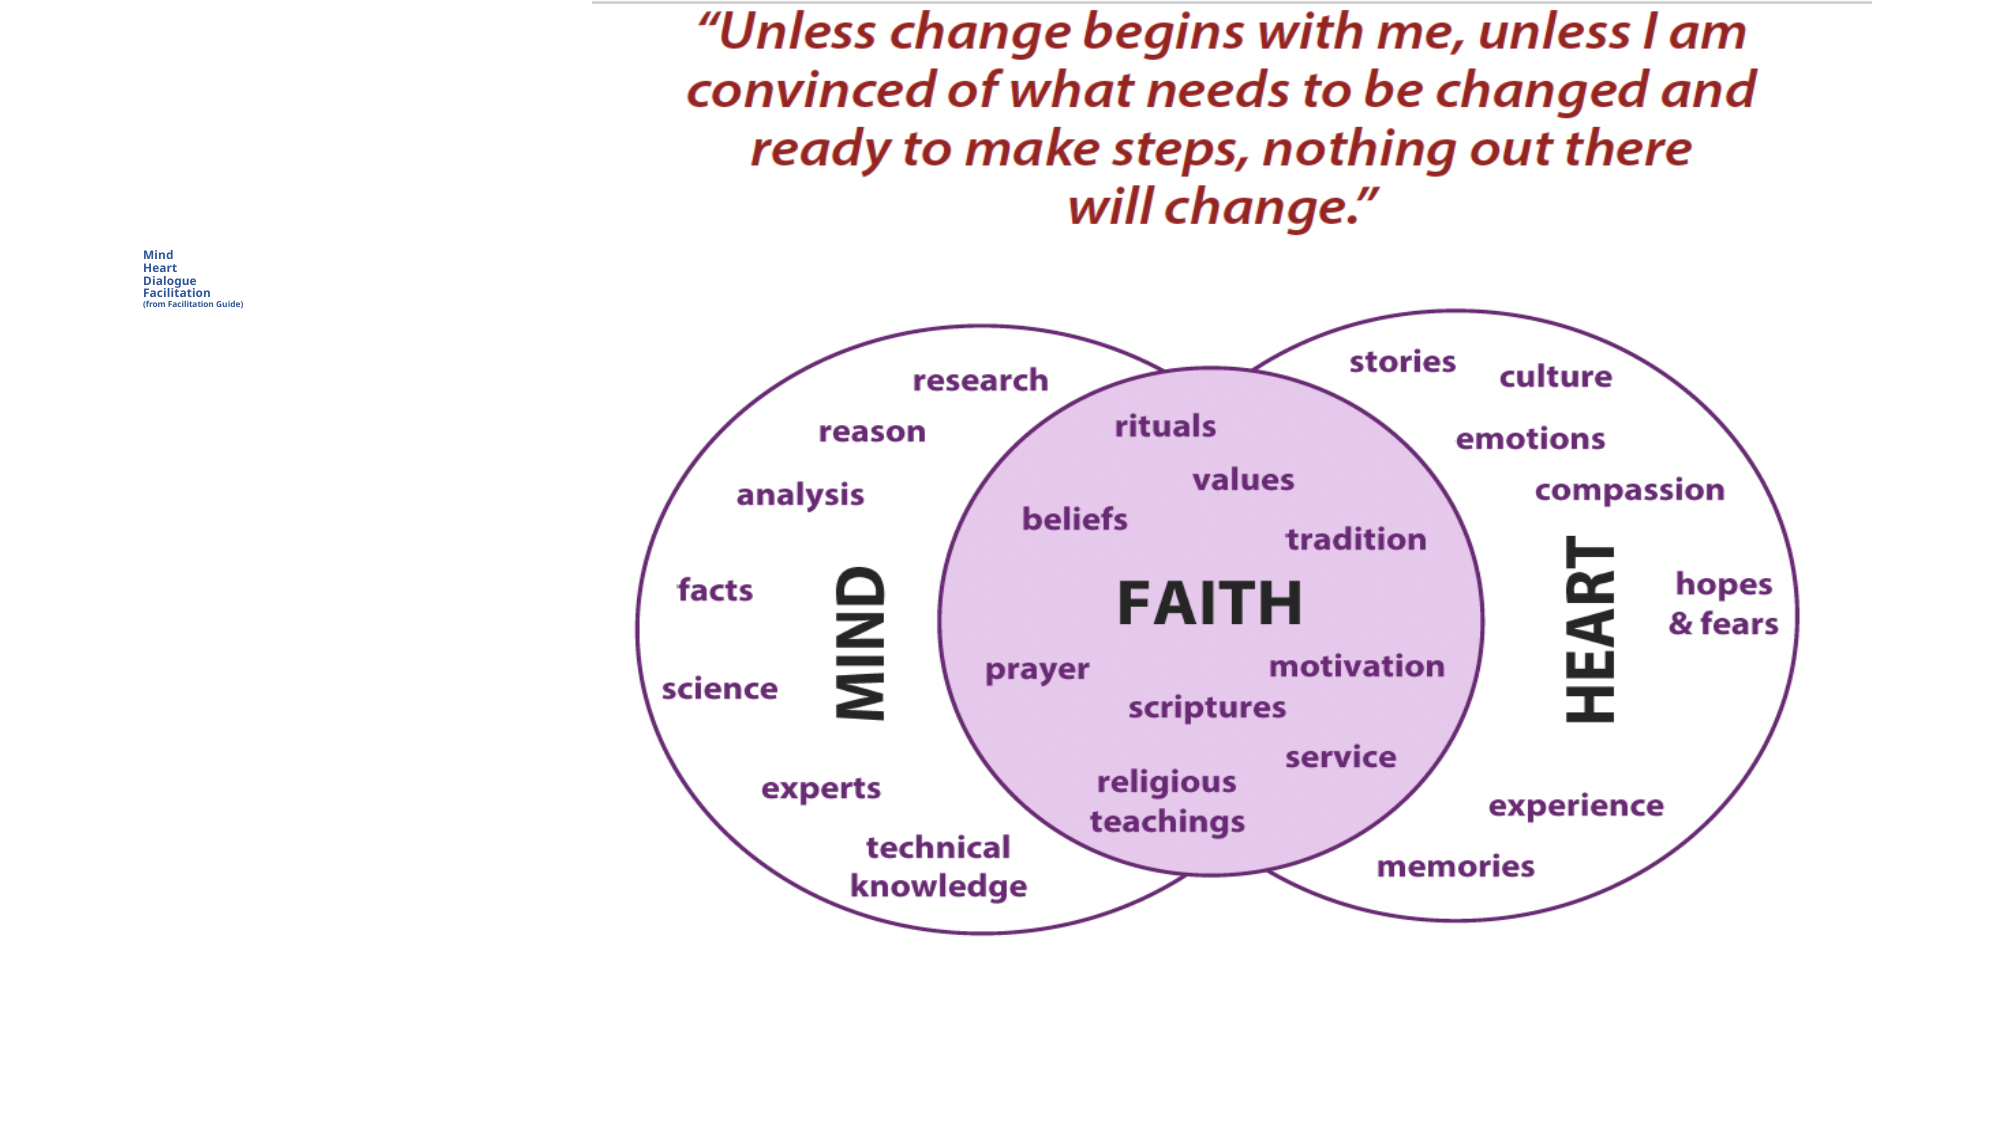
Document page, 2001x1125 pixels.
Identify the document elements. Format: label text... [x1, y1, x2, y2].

title Mind Heart Dialogue Facilitation (from Facilitation Guide) [128, 188, 554, 319]
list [592, 0, 1872, 1073]
